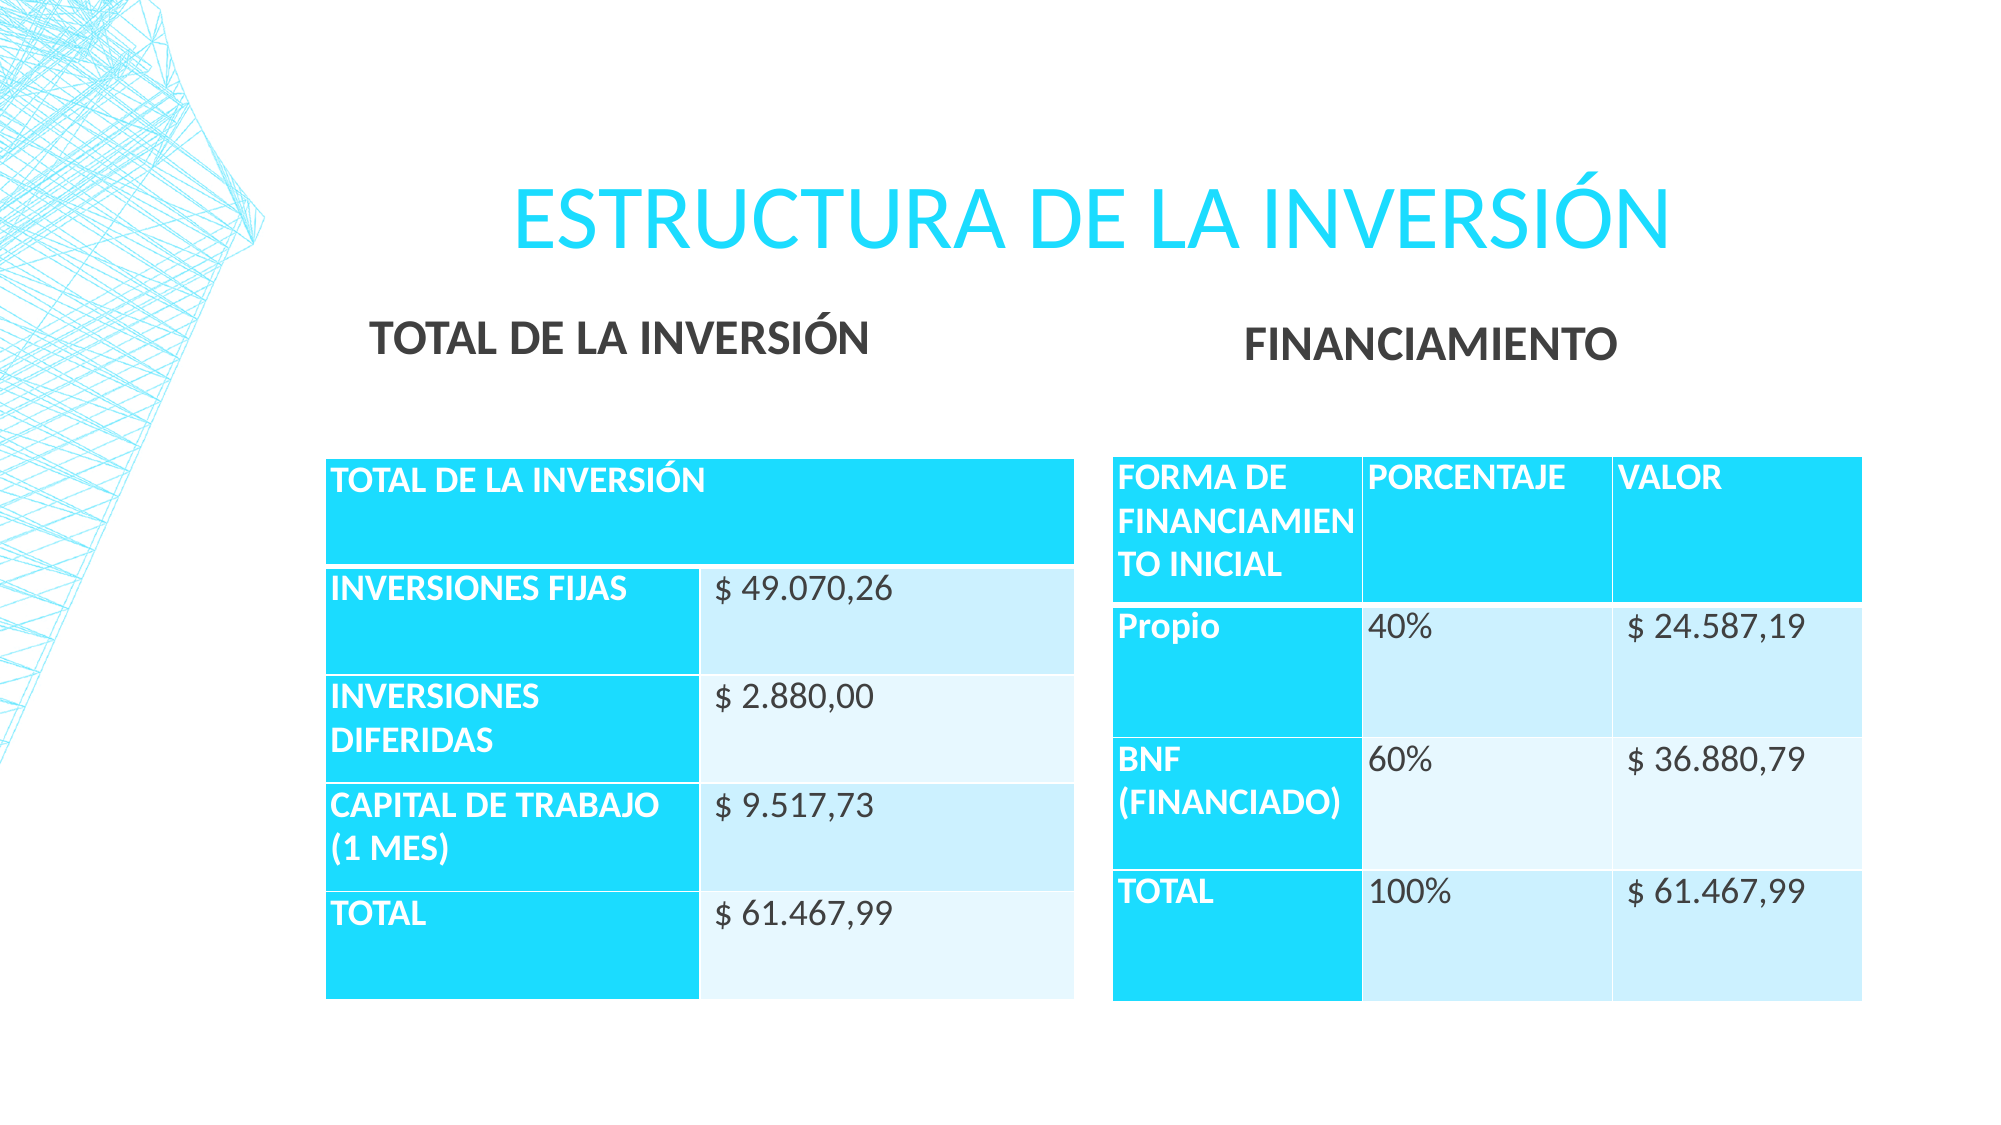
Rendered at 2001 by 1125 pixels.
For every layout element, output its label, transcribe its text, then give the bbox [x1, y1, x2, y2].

table_cell $ 61.467,99 [701, 892, 1074, 999]
table_cell BNF (FINANCIADO) [1113, 738, 1362, 869]
list FINANCIAMIENTO [1056, 276, 1807, 413]
table_header TOTAL DE LA INVERSIÓN [326, 459, 1074, 564]
table_cell $ 24.587,19 [1613, 608, 1862, 737]
picture [0, 0, 2001, 1125]
table_cell 40% [1363, 608, 1612, 737]
table_cell INVERSIONES FIJAS [326, 569, 699, 674]
table_cell $ 49.070,26 [701, 569, 1074, 674]
table_cell $ 61.467,99 [1613, 871, 1862, 1001]
table_cell 100% [1363, 871, 1612, 1001]
table_cell CAPITAL DE TRABAJO (1 MES) [326, 784, 699, 891]
table_header VALOR [1613, 457, 1862, 602]
table_cell INVERSIONES DIFERIDAS [326, 676, 699, 782]
table_cell $ 36.880,79 [1613, 738, 1862, 869]
table_cell 60% [1363, 738, 1612, 869]
list TOTAL DE LA INVERSIÓN [251, 270, 1001, 407]
table_header FORMA DE FINANCIAMIENTO INICIAL [1113, 457, 1362, 602]
title ESTRUCTURA DE LA INVERSIÓN [324, 62, 1863, 275]
table_header PORCENTAJE [1363, 457, 1612, 602]
table_cell TOTAL [326, 892, 699, 999]
table_cell Propio [1113, 608, 1362, 737]
table_cell TOTAL [1113, 871, 1362, 1001]
table_cell $ 9.517,73 [701, 784, 1074, 891]
table_cell $ 2.880,00 [701, 676, 1074, 782]
